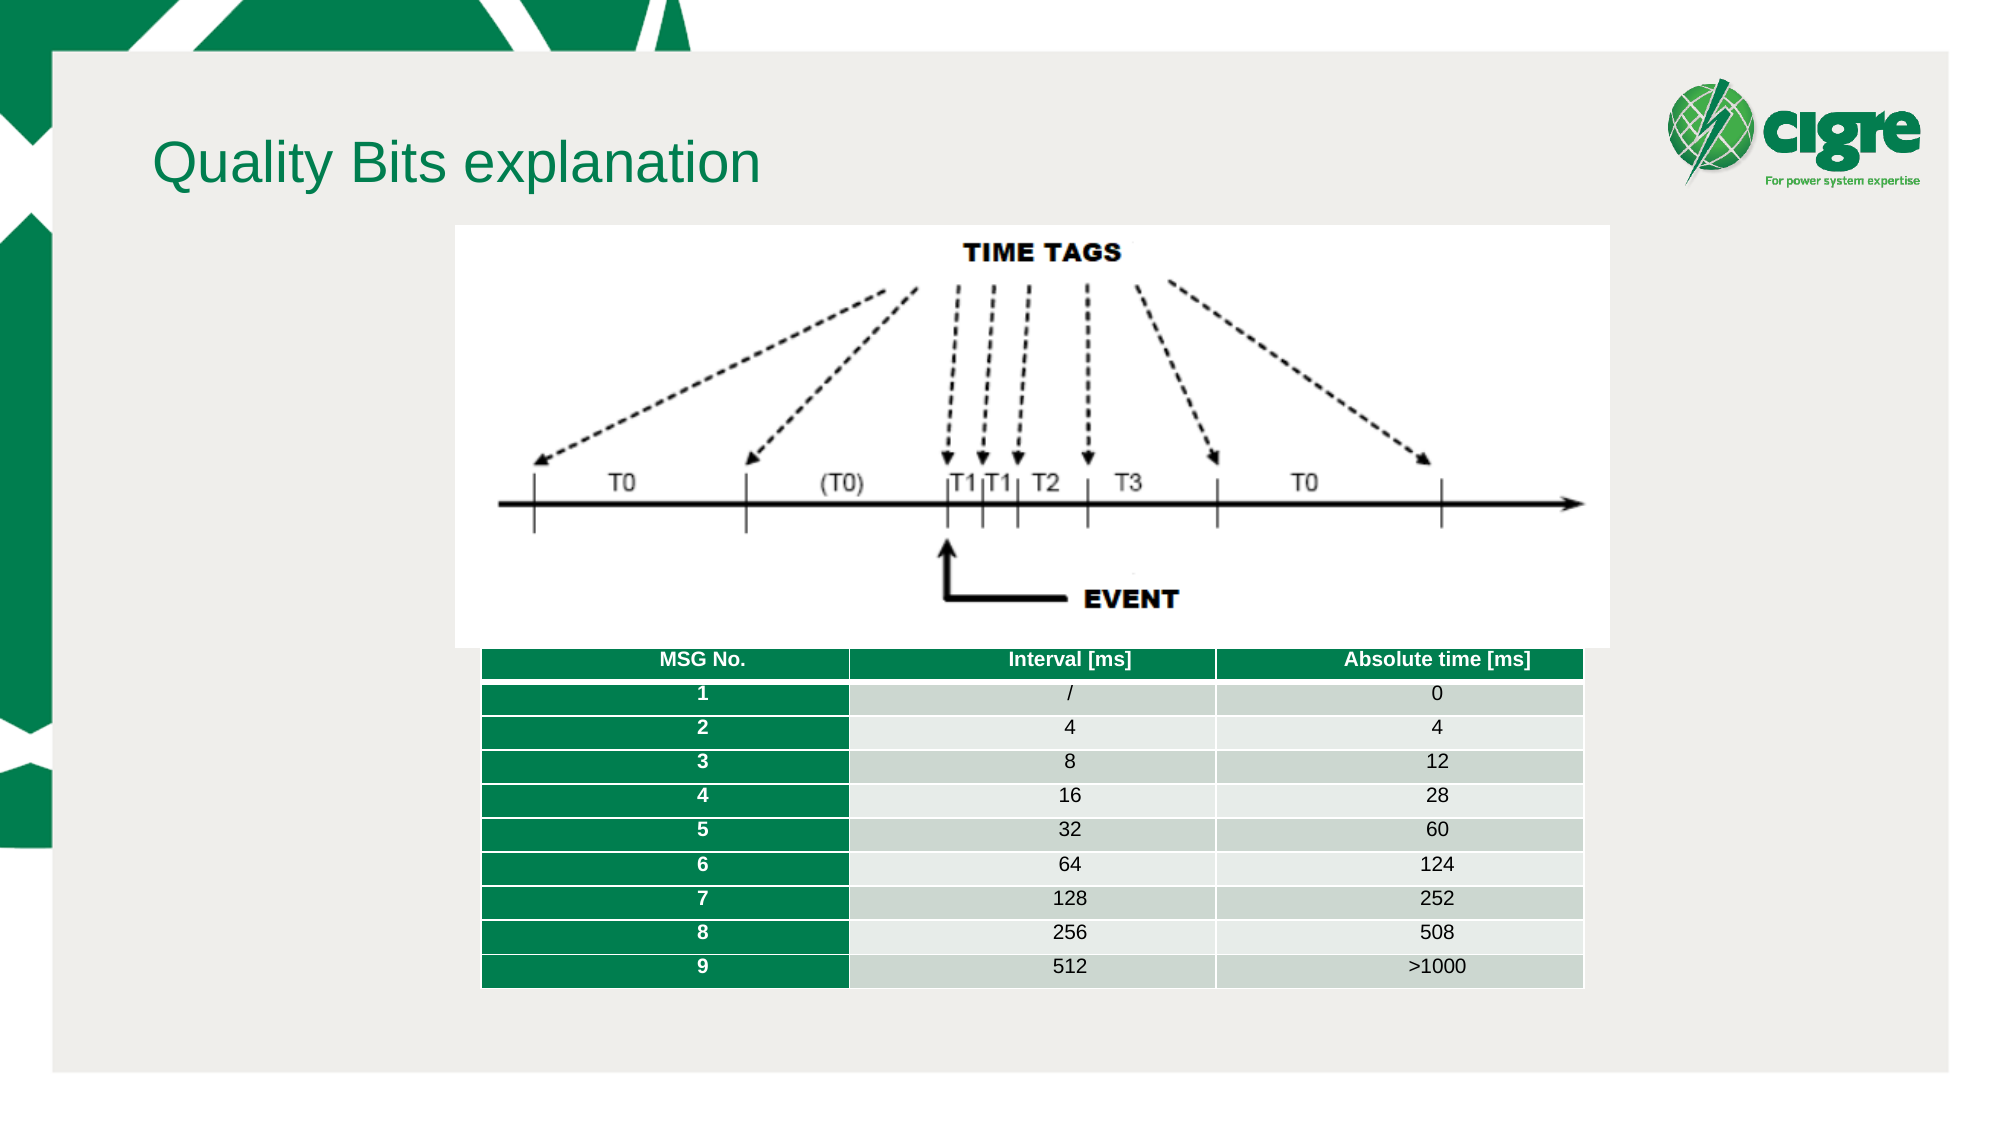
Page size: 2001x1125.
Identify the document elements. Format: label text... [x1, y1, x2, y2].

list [455, 225, 1610, 648]
table_cell 8 [850, 751, 1215, 783]
table_cell 9 [482, 955, 849, 988]
table_cell 1 [482, 685, 849, 715]
table_cell 2 [482, 717, 849, 749]
table_cell 4 [482, 785, 849, 817]
table_header MSG No. [482, 649, 849, 679]
table_cell 6 [482, 853, 849, 885]
table_cell 64 [850, 853, 1215, 885]
table_header Absolute time [ms] [1217, 649, 1583, 679]
table_cell 0 [1217, 685, 1583, 715]
table_cell 256 [850, 921, 1215, 954]
table_cell 4 [850, 717, 1215, 749]
table_cell >1000 [1217, 955, 1583, 988]
table_cell 28 [1217, 785, 1583, 817]
table_cell / [850, 685, 1215, 715]
picture [0, 0, 2001, 1125]
table_cell 12 [1217, 751, 1583, 783]
table_cell 8 [482, 921, 849, 954]
table_cell 5 [482, 819, 849, 851]
table_cell 128 [850, 887, 1215, 919]
table_cell 4 [1217, 717, 1583, 749]
title Quality Bits explanation [137, 103, 1863, 226]
table_cell 252 [1217, 887, 1583, 919]
table_cell 3 [482, 751, 849, 783]
table_cell 124 [1217, 853, 1583, 885]
table_cell 60 [1217, 819, 1583, 851]
table_cell 7 [482, 887, 849, 919]
table_cell 32 [850, 819, 1215, 851]
table_cell 508 [1217, 921, 1583, 954]
table_cell 16 [850, 785, 1215, 817]
table_header Interval [ms] [850, 649, 1215, 679]
table_cell 512 [850, 955, 1215, 988]
